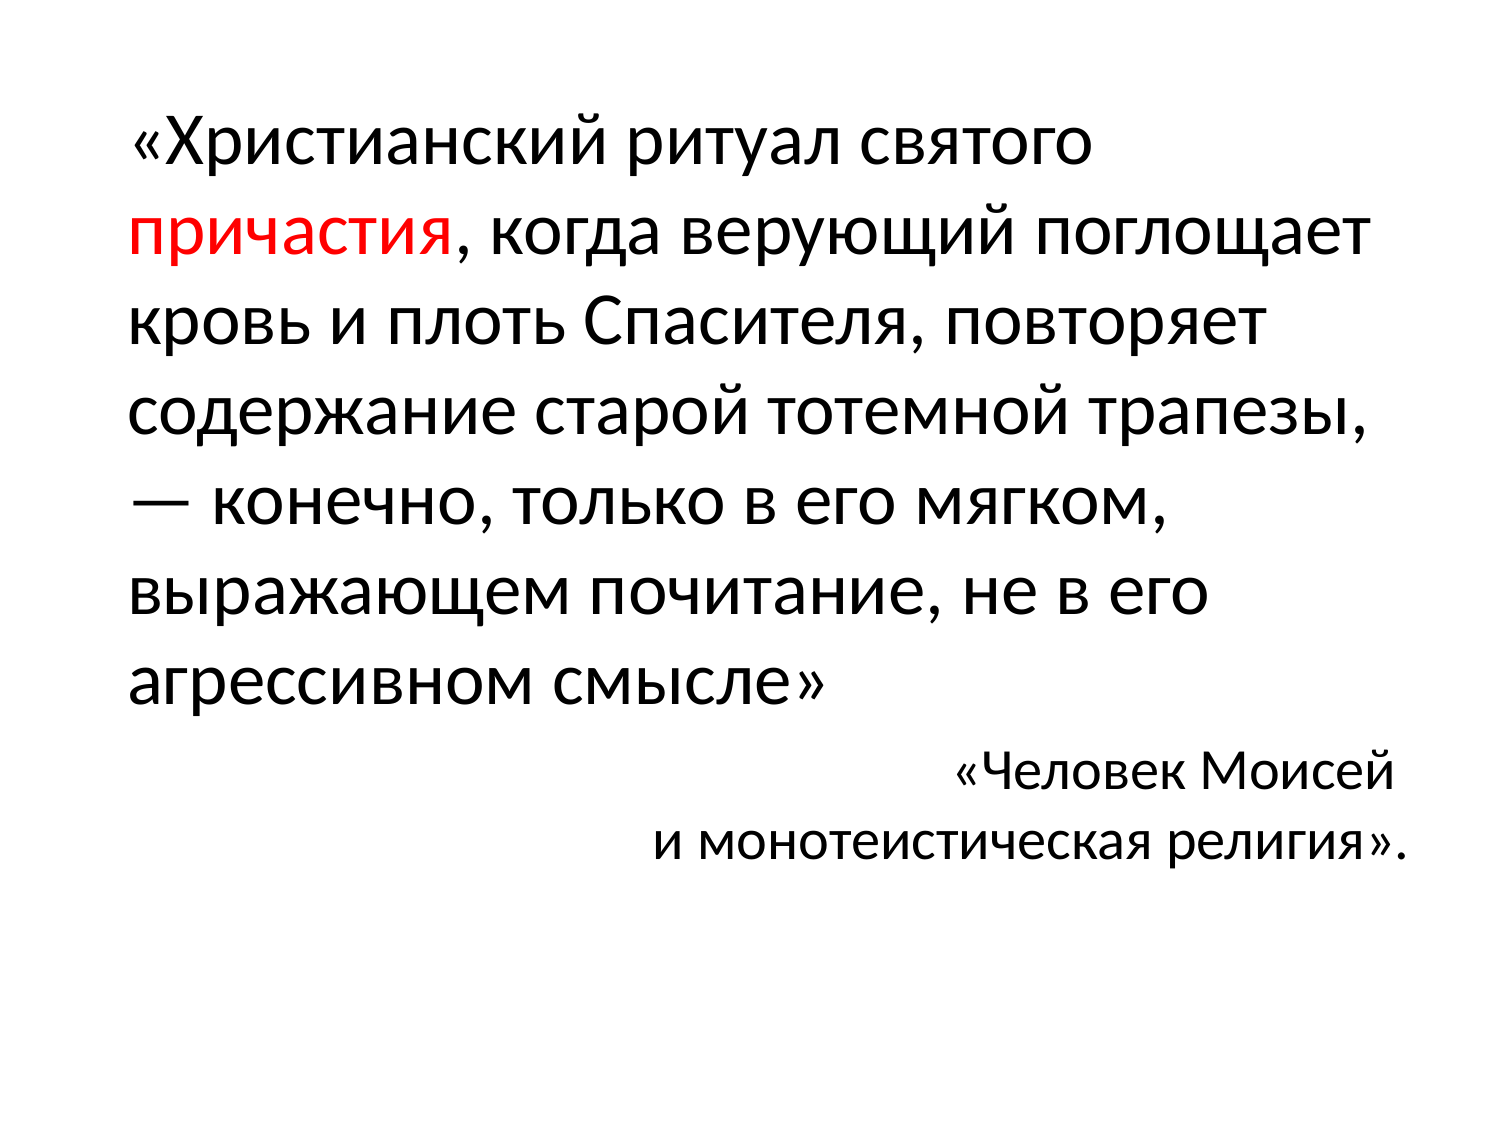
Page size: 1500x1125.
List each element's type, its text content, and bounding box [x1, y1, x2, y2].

list «Христианский ритуал святого причастия, когда верующий поглощает кровь и плоть Спасителя, повторяет содержание старой тотемной трапезы, — конечно, только в его мягком, выражающем почитание, не в его агрессивном смысле» «Человек Моисей и монотеистическая религия». [112, 82, 1425, 1005]
